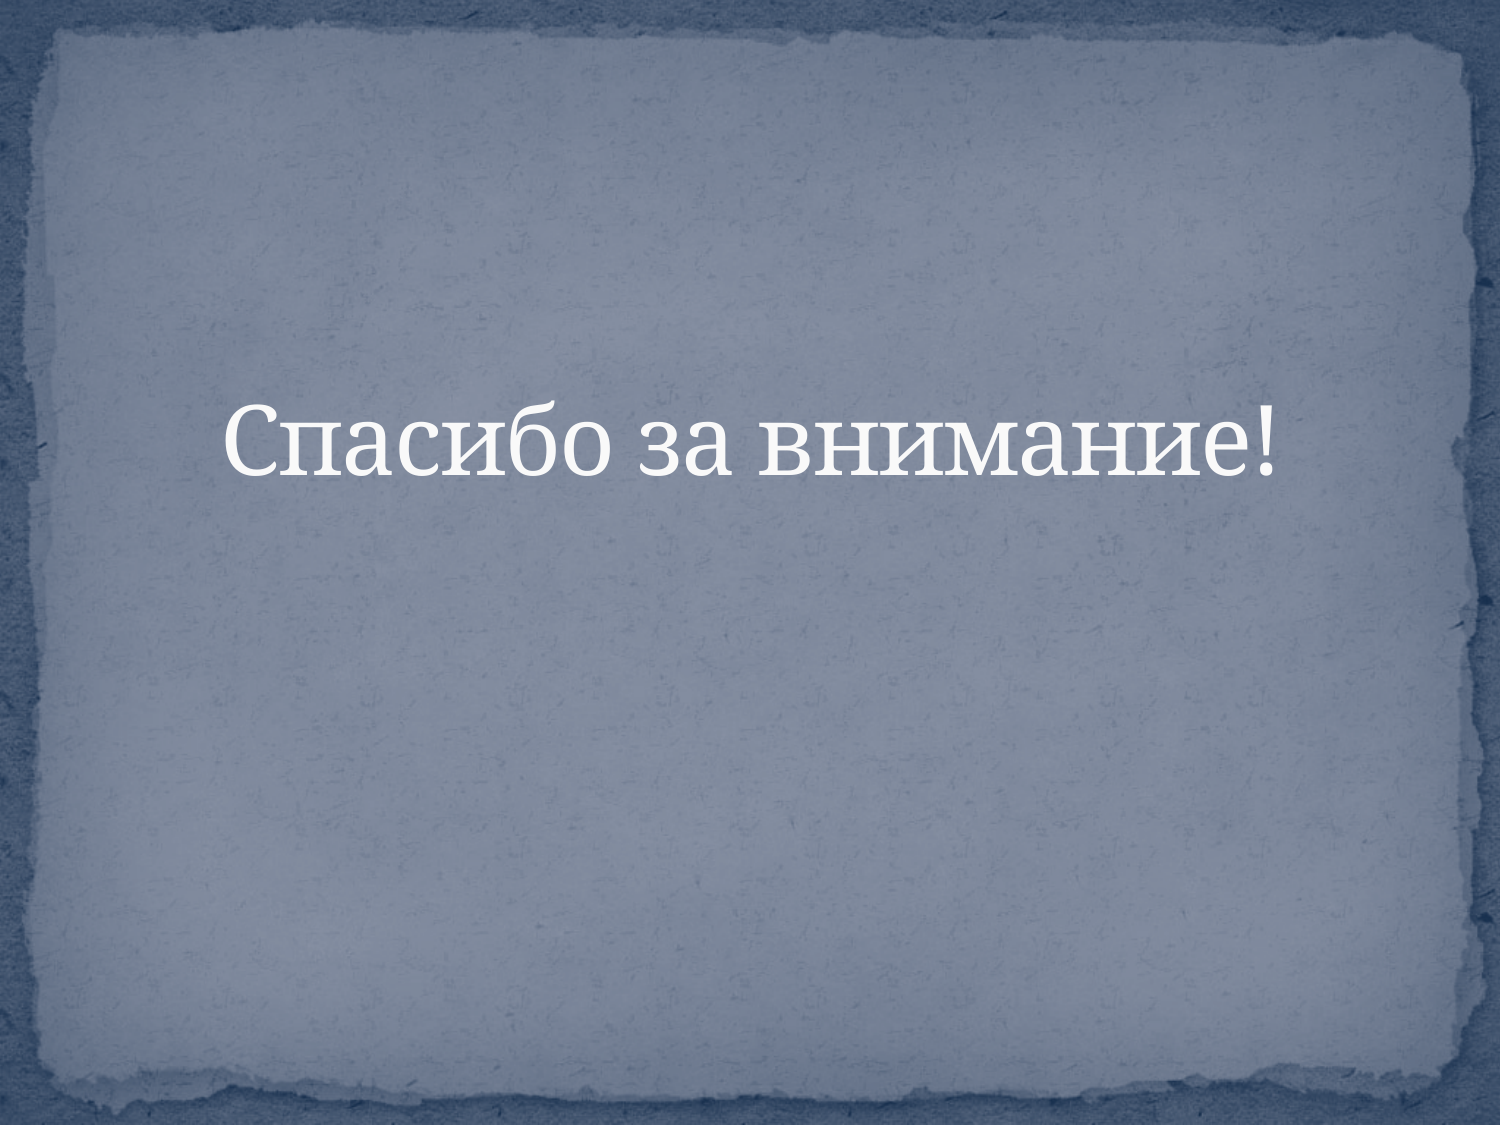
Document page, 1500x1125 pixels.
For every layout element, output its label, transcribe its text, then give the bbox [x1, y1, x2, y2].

title Спасибо за внимание! [76, 302, 1427, 503]
